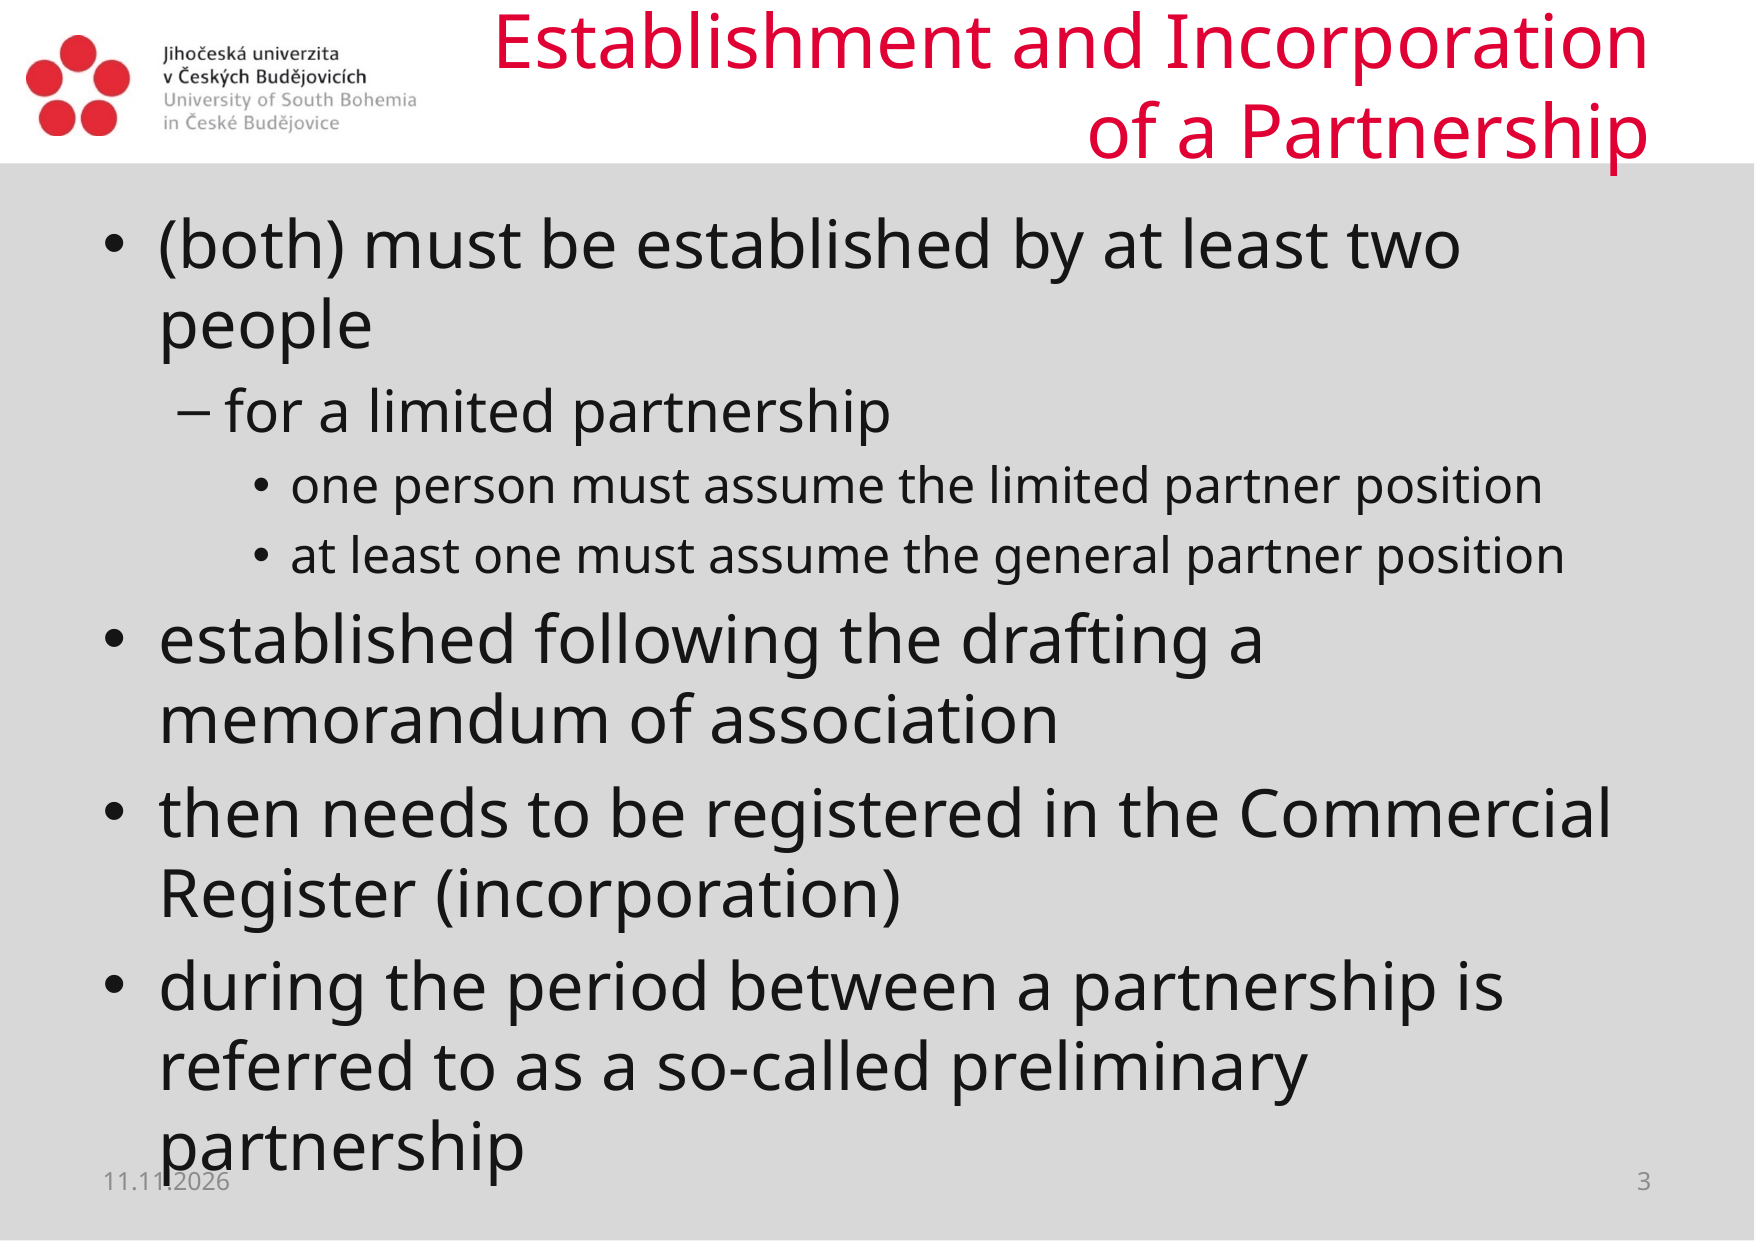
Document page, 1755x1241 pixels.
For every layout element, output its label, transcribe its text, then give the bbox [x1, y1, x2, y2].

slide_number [87, 1149, 498, 1216]
list (both) must be established by at least two people for a limited partnership one person must assume the limited partner position at least one must assume the general partner position established following the drafting a memorandum of association then needs to be registered in the Commercial Register (incorporation) during the period between a partnership is referred to as a so-called preliminary partnership [87, 194, 1667, 1109]
picture [26, 35, 417, 136]
slide_number 3 [1257, 1149, 1667, 1216]
title Establishment and Incorporation of a Partnership [448, 29, 1667, 139]
